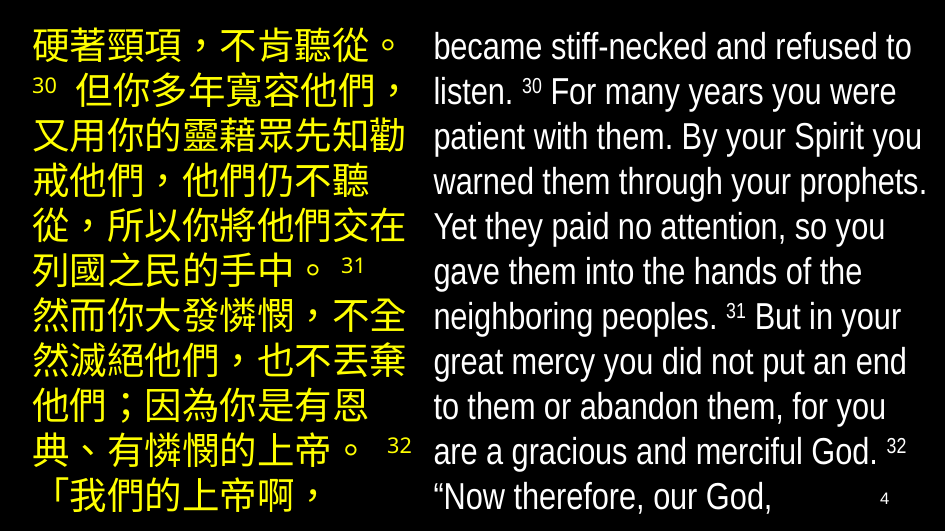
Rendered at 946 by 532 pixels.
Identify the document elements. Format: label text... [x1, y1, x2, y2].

list 硬著頸項，不肯聽從。 30 但你多年寬容他們，又用你的靈藉眾先知勸戒他們，他們仍不聽從，所以你將他們交在列國之民的手中。31 然而你大發憐憫，不全然滅絕他們，也不丟棄他們；因為你是有恩典、有憐憫的上帝。 32 「我們的上帝啊， [23, 17, 425, 475]
slide_number 4 [677, 483, 899, 522]
text_box became stiff-necked and refused to listen. 30 For many years you were patient with them. By your Spirit you warned them through your prophets. Yet they paid no attention, so you gave them into the hands of the neighboring peoples. 31 But in your great mercy you did not put an end to them or abandon them, for you are a gracious and merciful God. 32 “Now therefore, our God, [425, 17, 945, 475]
